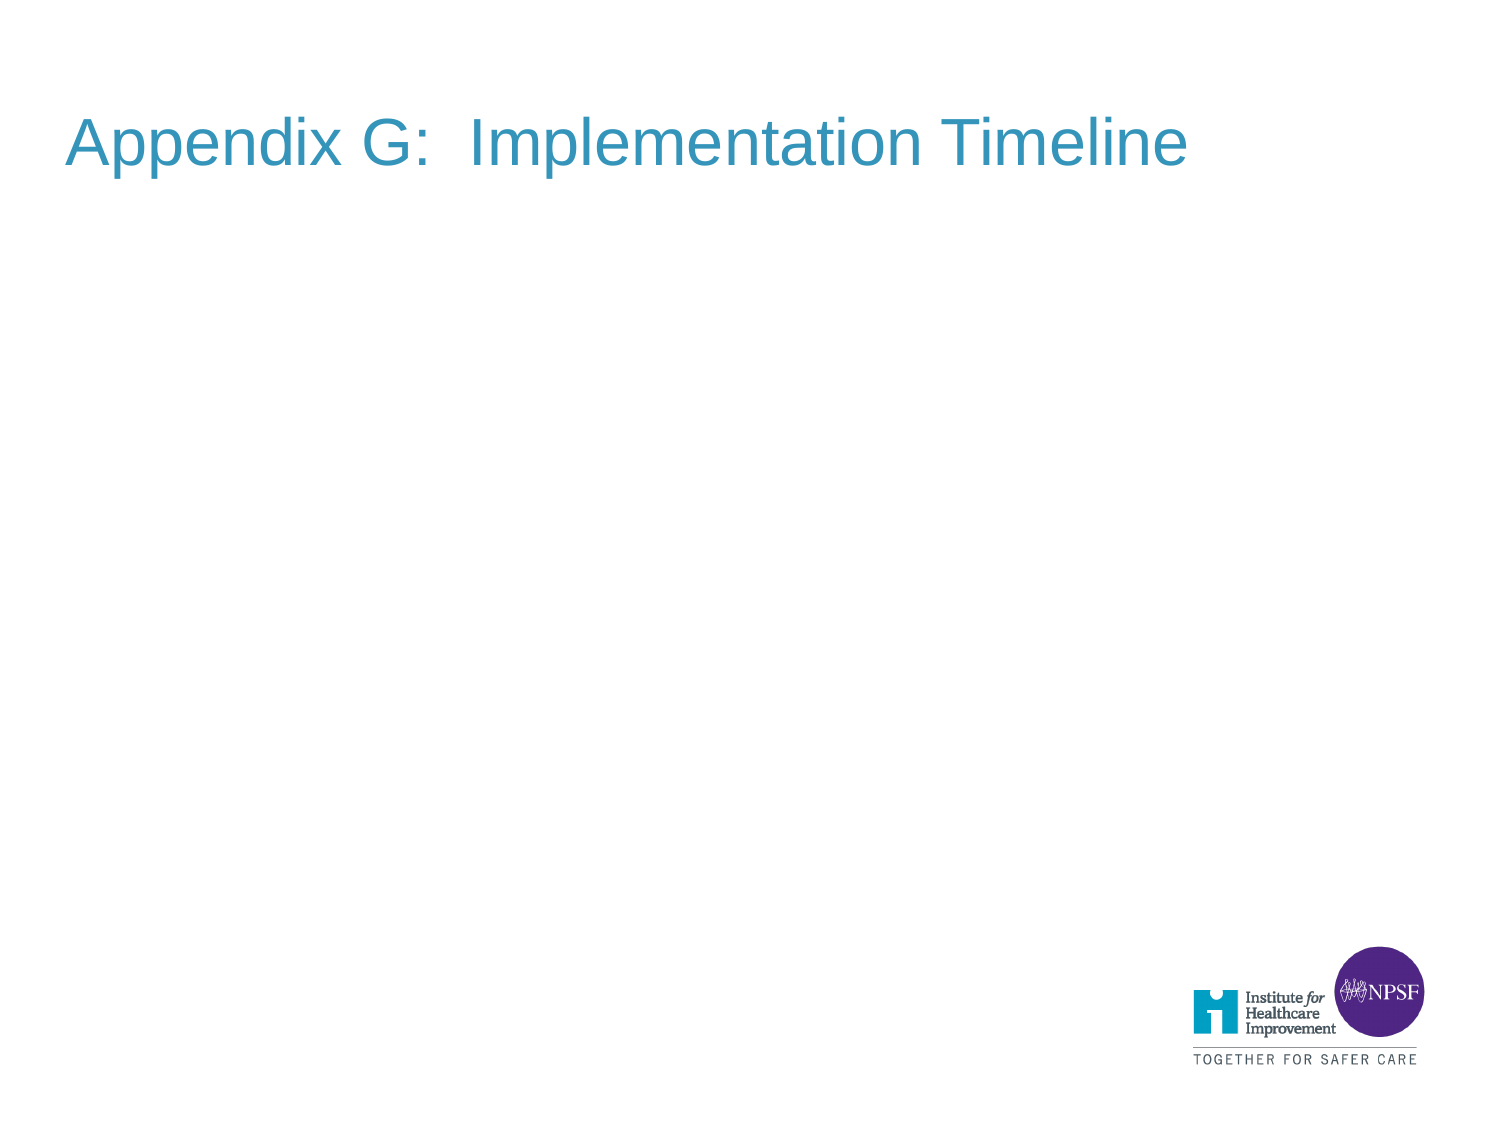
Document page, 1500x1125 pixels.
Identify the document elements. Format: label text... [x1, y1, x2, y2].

picture [1177, 937, 1436, 1075]
title Appendix G: Implementation Timeline [65, 45, 1450, 233]
